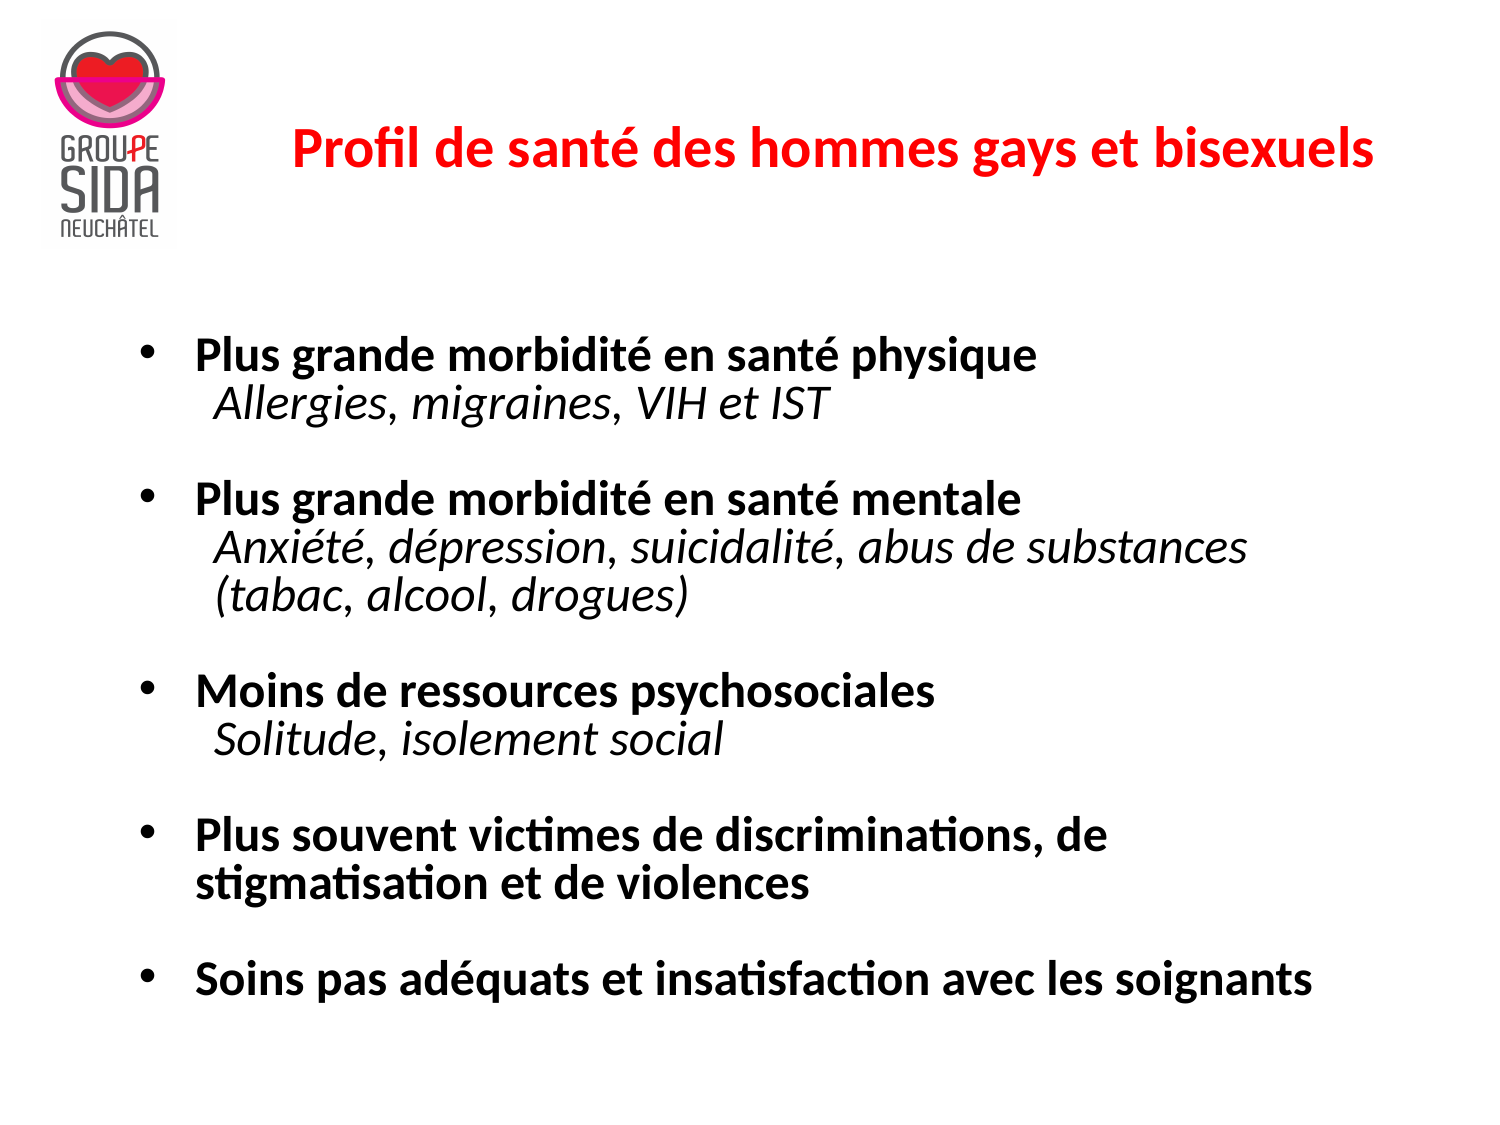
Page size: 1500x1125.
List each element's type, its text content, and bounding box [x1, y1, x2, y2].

picture [41, 18, 177, 249]
text_box Plus grande morbidité en santé physique Allergies, migraines, VIH et IST Plus grande morbidité en santé mentale Anxiété, dépression, suicidalité, abus de substances (tabac, alcool, drogues) Moins de ressources psychosociales Solitude, isolement social Plus souvent victimes de discriminations, de stigmatisation et de violences Soins pas adéquats et insatisfaction avec les soignants [123, 326, 1412, 1013]
text_box Profil de santé des hommes gays et bisexuels [277, 101, 1412, 187]
